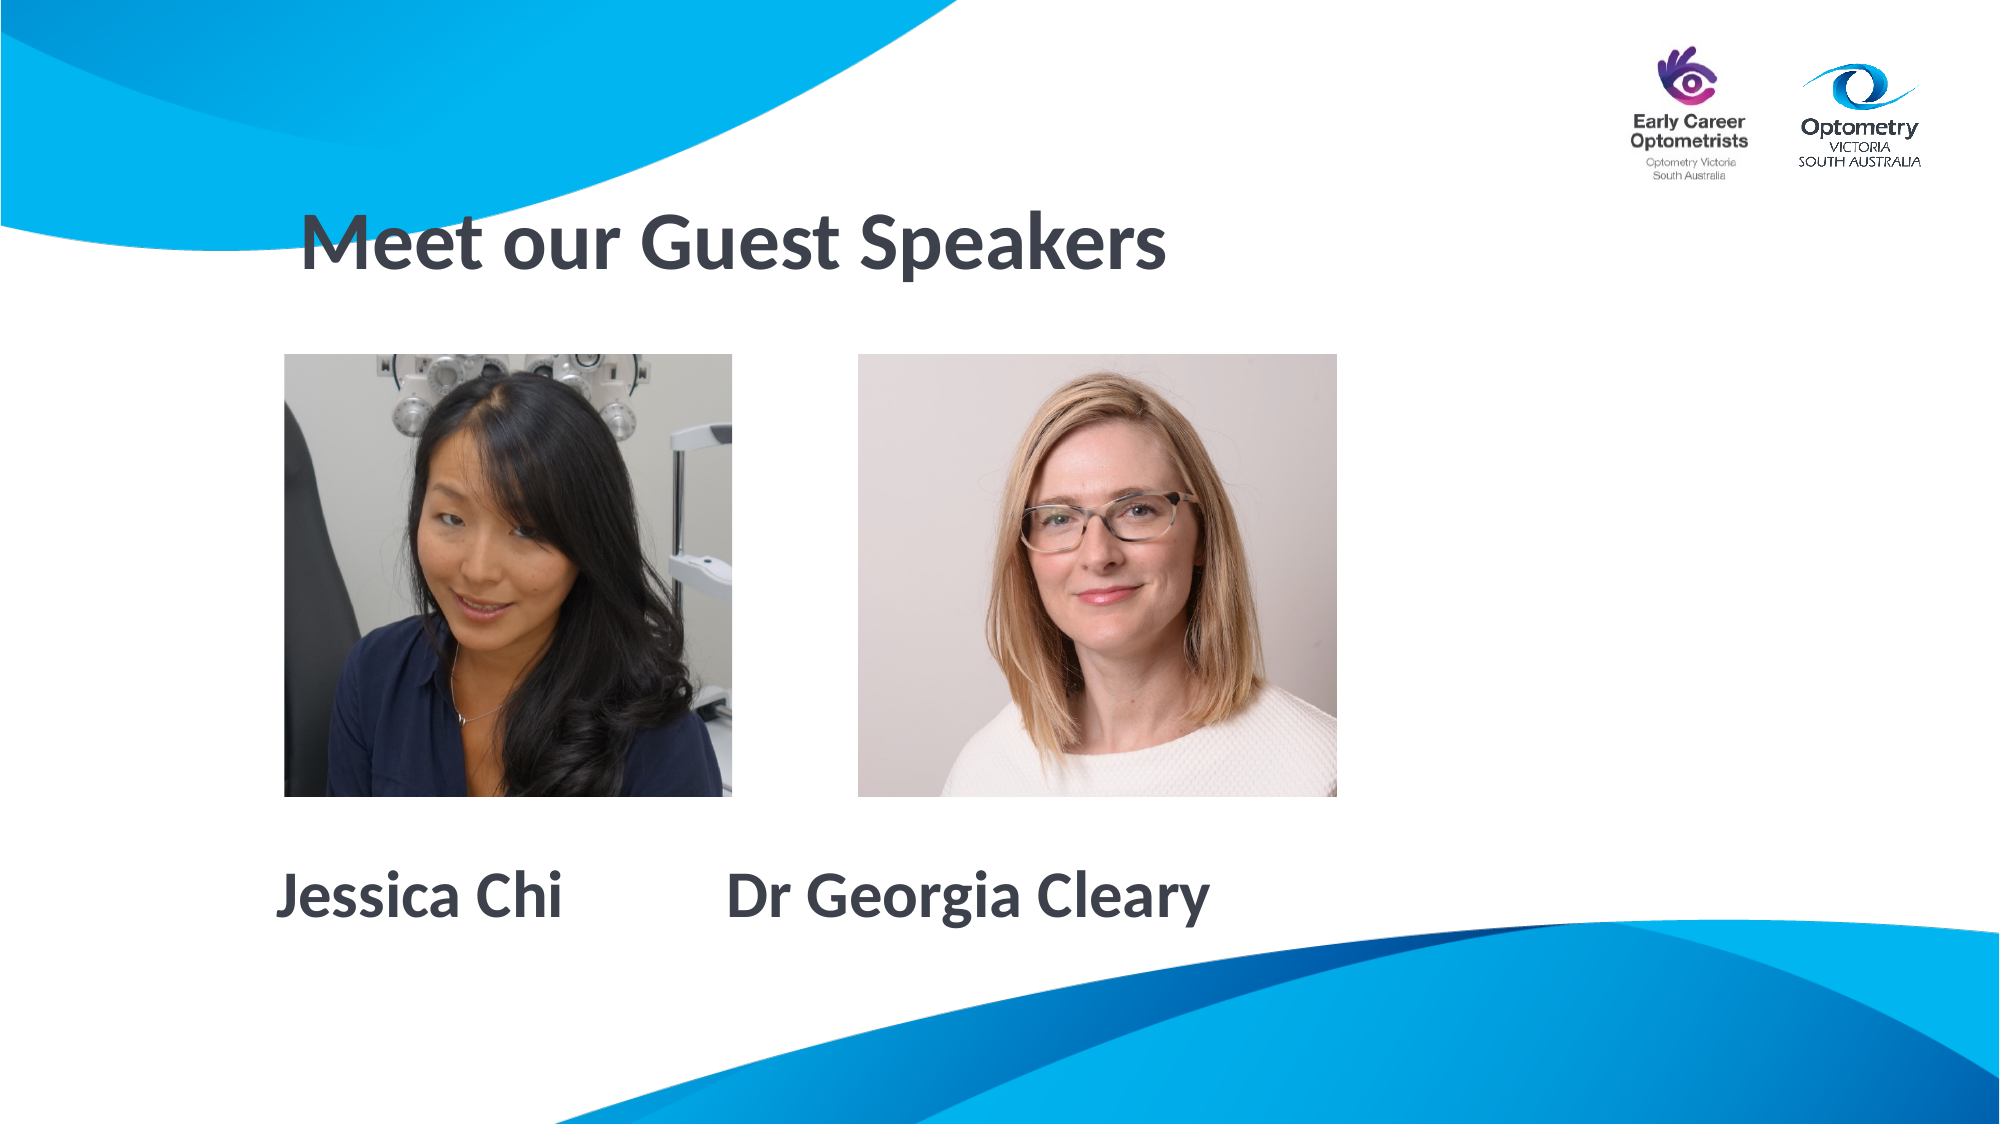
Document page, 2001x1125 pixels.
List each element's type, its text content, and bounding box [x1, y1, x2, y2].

picture [0, 0, 2000, 1124]
text_box Meet our Guest Speakers [284, 176, 1765, 295]
title Jessica Chi Dr Georgia Cleary [261, 831, 1742, 950]
picture [1769, 998, 2000, 1124]
